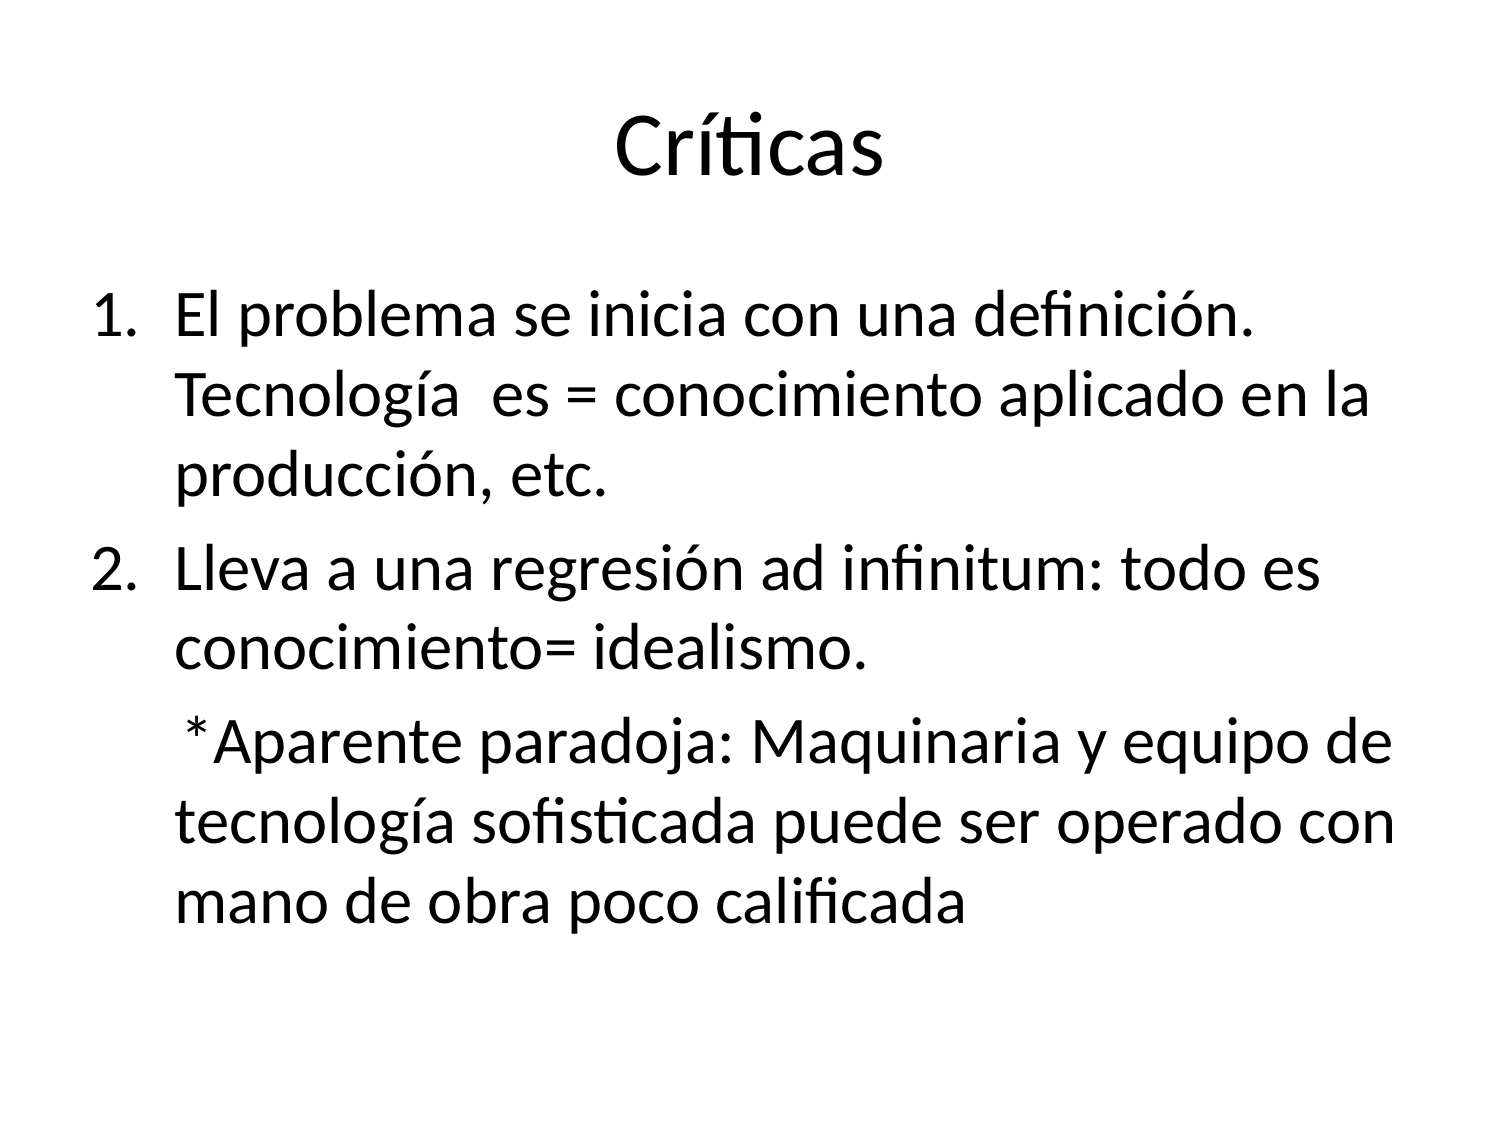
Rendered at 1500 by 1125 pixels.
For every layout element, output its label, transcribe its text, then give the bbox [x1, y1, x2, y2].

list El problema se inicia con una definición. Tecnología es = conocimiento aplicado en la producción, etc. Lleva a una regresión ad infinitum: todo es conocimiento= idealismo. *Aparente paradoja: Maquinaria y equipo de tecnología sofisticada puede ser operado con mano de obra poco calificada [75, 262, 1425, 1005]
title Críticas [75, 45, 1425, 233]
